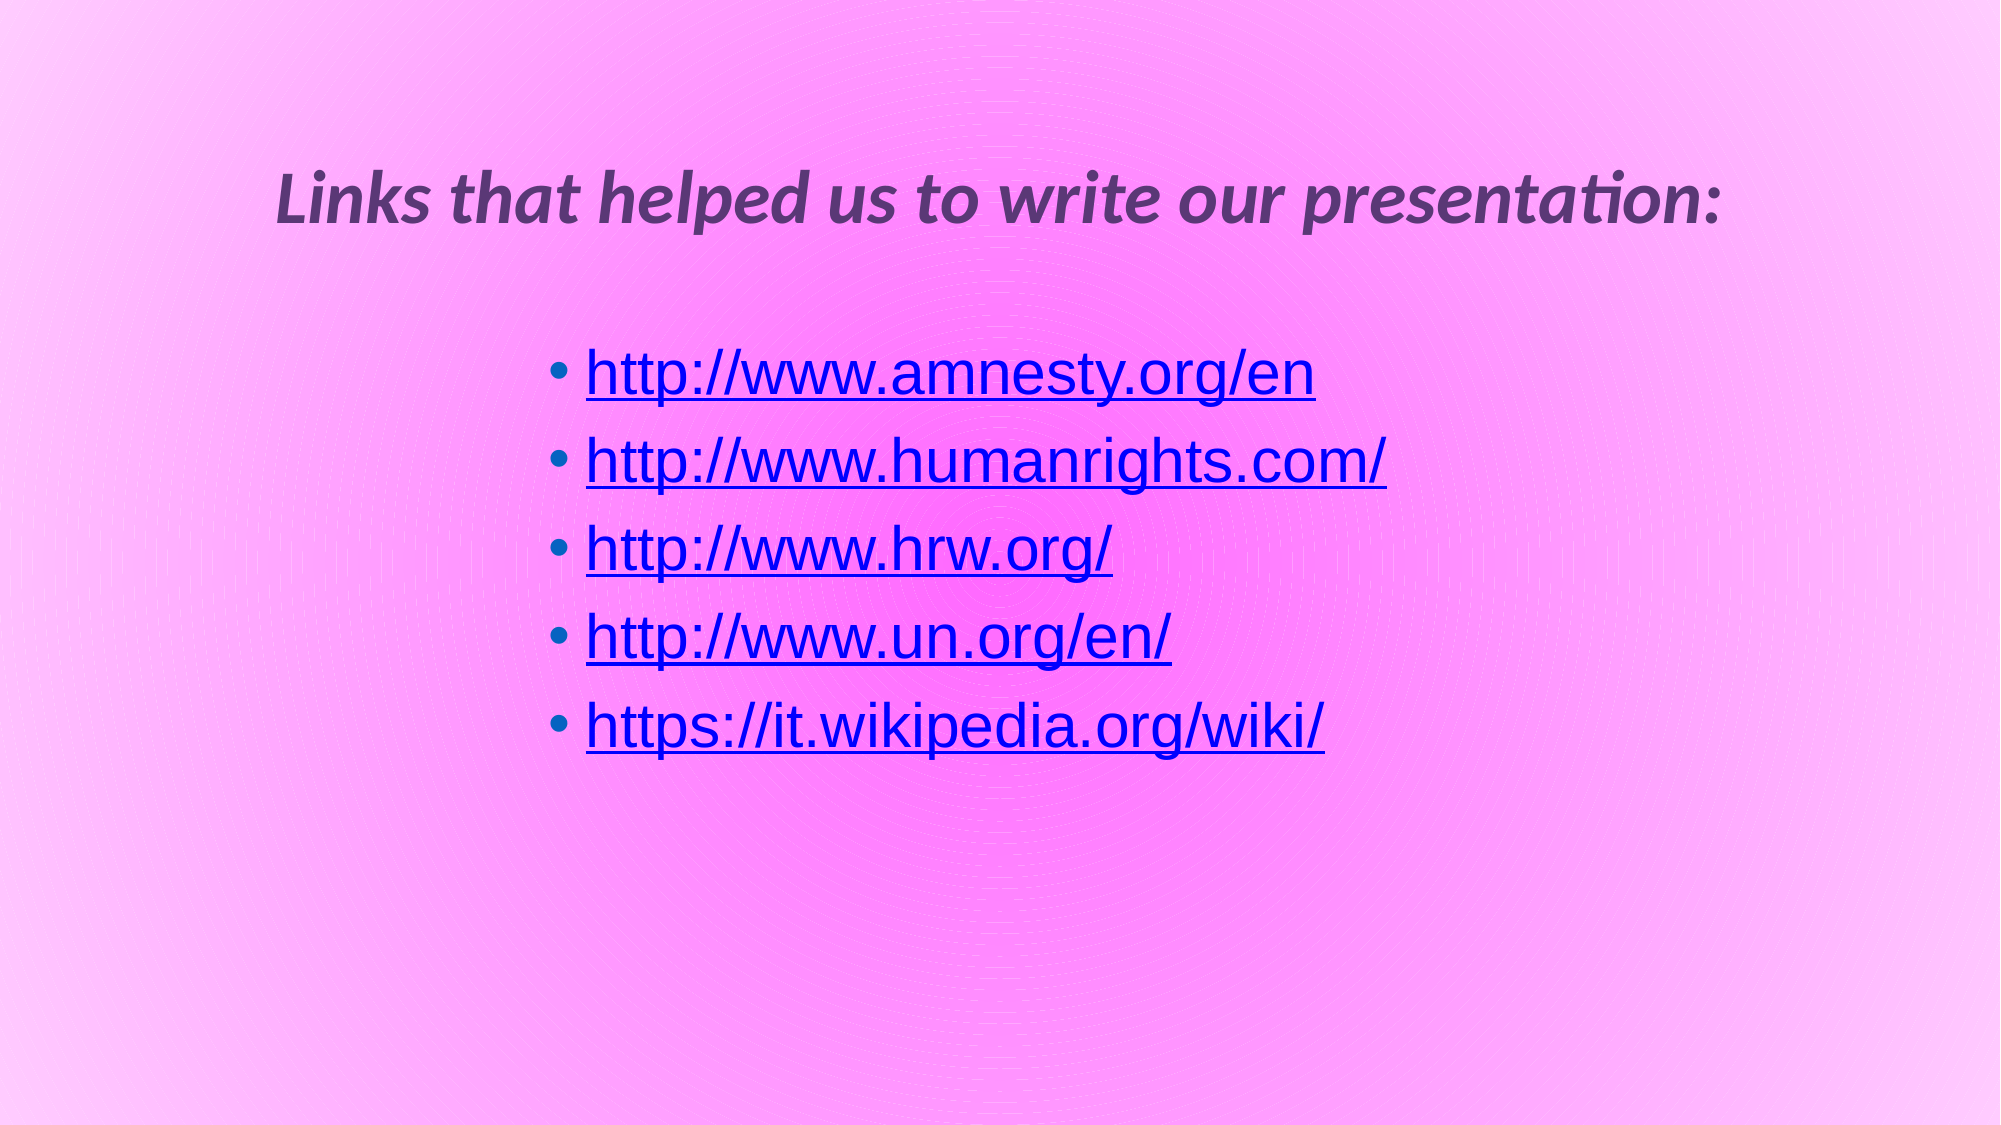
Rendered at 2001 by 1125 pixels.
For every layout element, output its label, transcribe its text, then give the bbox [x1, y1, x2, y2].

list http://www.amnesty.org/en http://www.humanrights.com/ http://www.hrw.org/ http://www.un.org/en/ https://it.wikipedia.org/wiki/ [540, 332, 1460, 1048]
title Links that helped us to write our presentation: [136, 135, 1863, 355]
